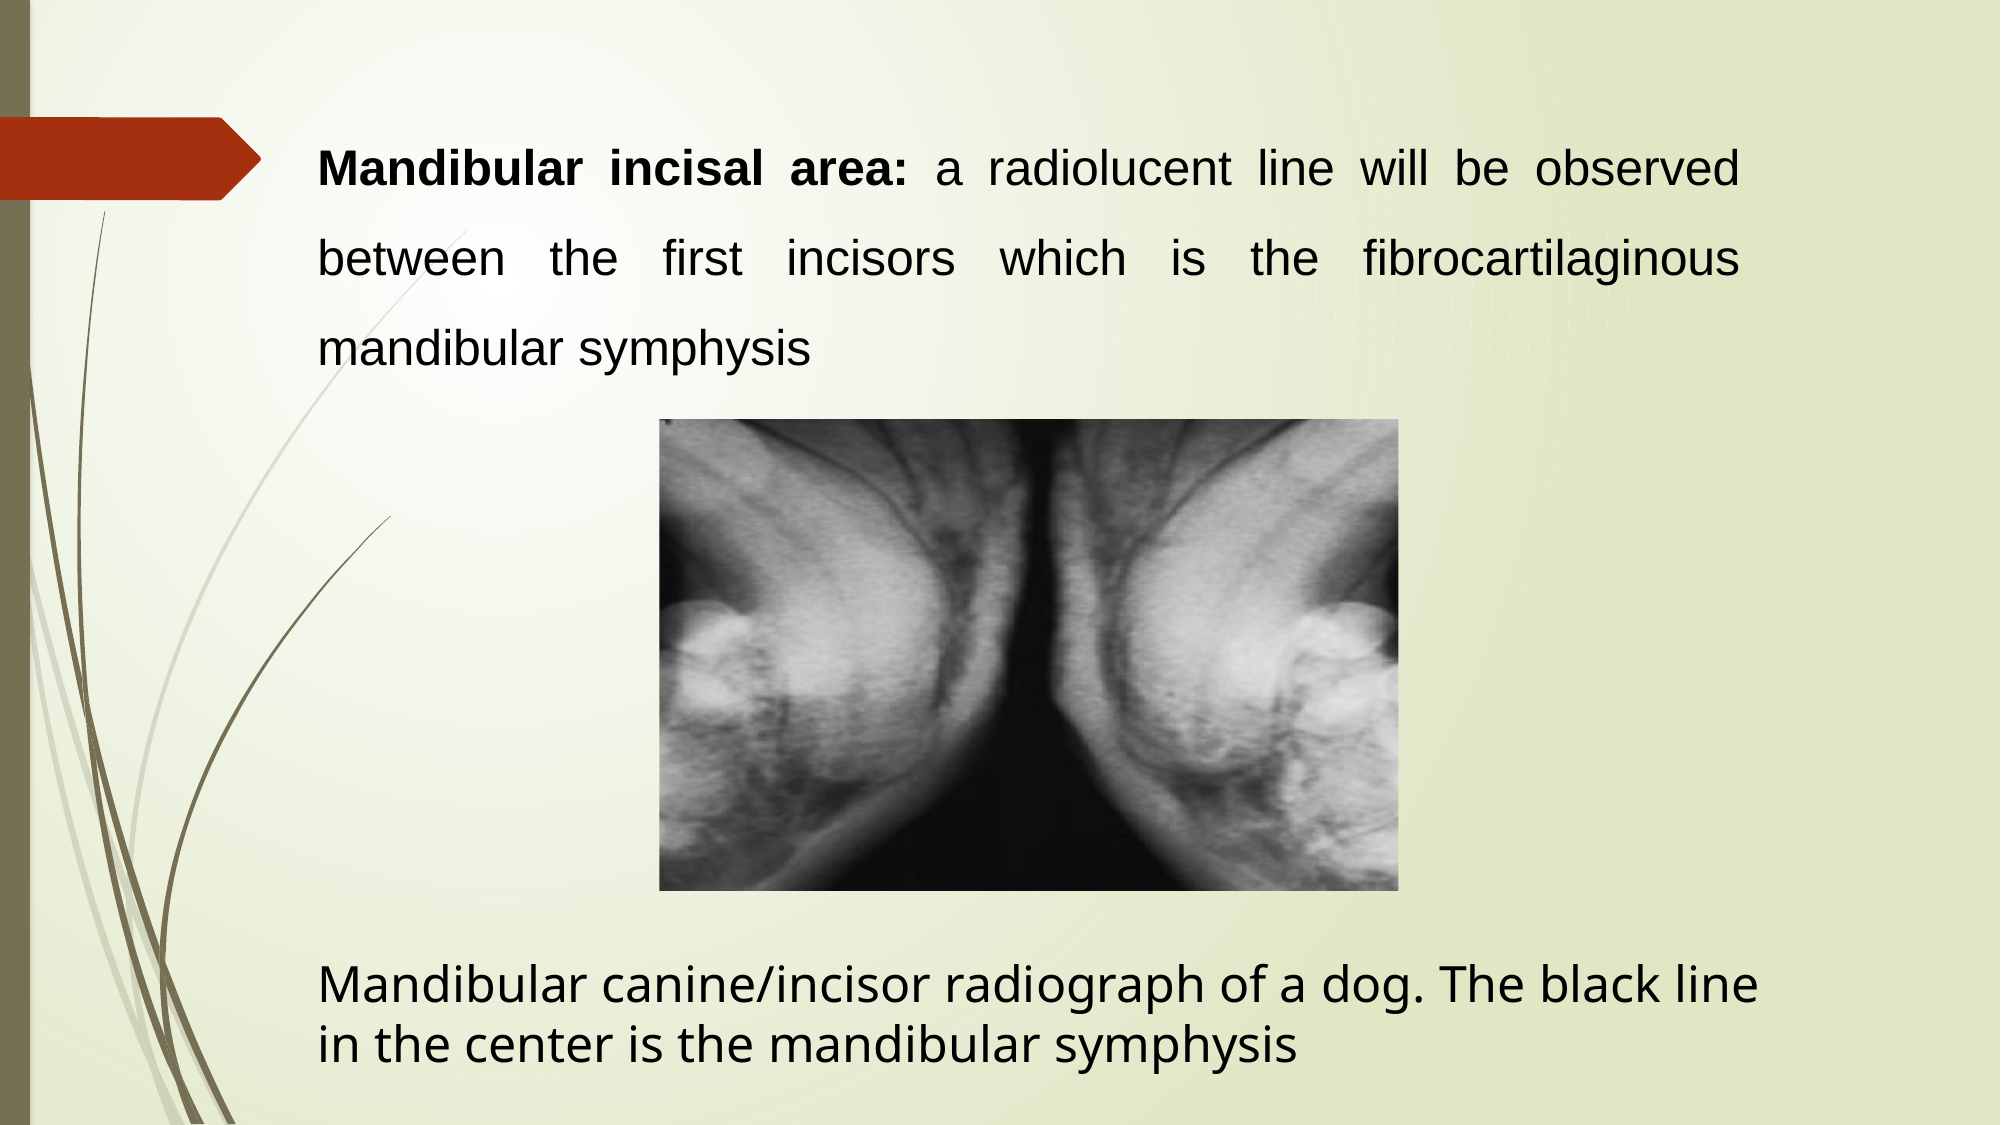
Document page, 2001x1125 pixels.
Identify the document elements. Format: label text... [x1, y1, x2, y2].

picture [659, 418, 1399, 892]
text_box Mandibular incisal area: a radiolucent line will be observed between the first incisors which is the fibrocartilaginous mandibular symphysis [302, 98, 1756, 383]
text_box Mandibular canine/incisor radiograph of a dog. The black line in the center is the mandibular symphysis [302, 945, 1874, 1081]
